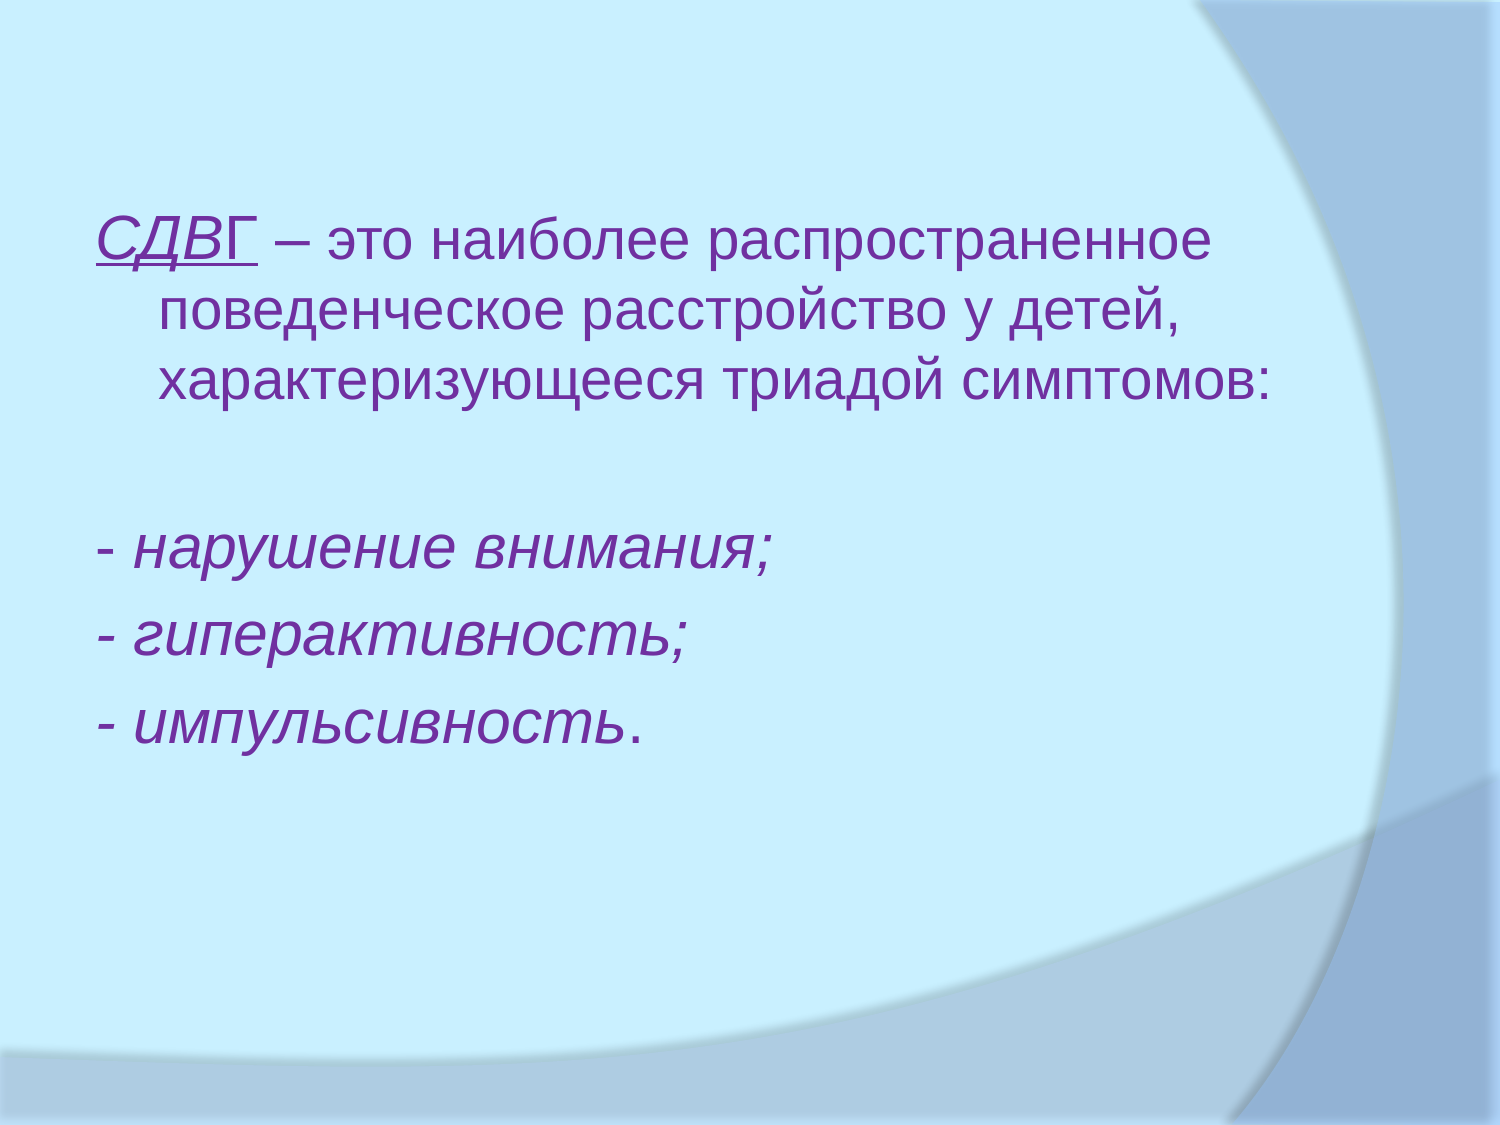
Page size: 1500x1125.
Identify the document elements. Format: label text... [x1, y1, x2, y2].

list СДВГ – это наиболее распространенное поведенческое расстройство у детей, характеризующееся триадой симптомов: - нарушение внимания; - гиперактивность; - импульсивность. [75, 101, 1300, 1005]
